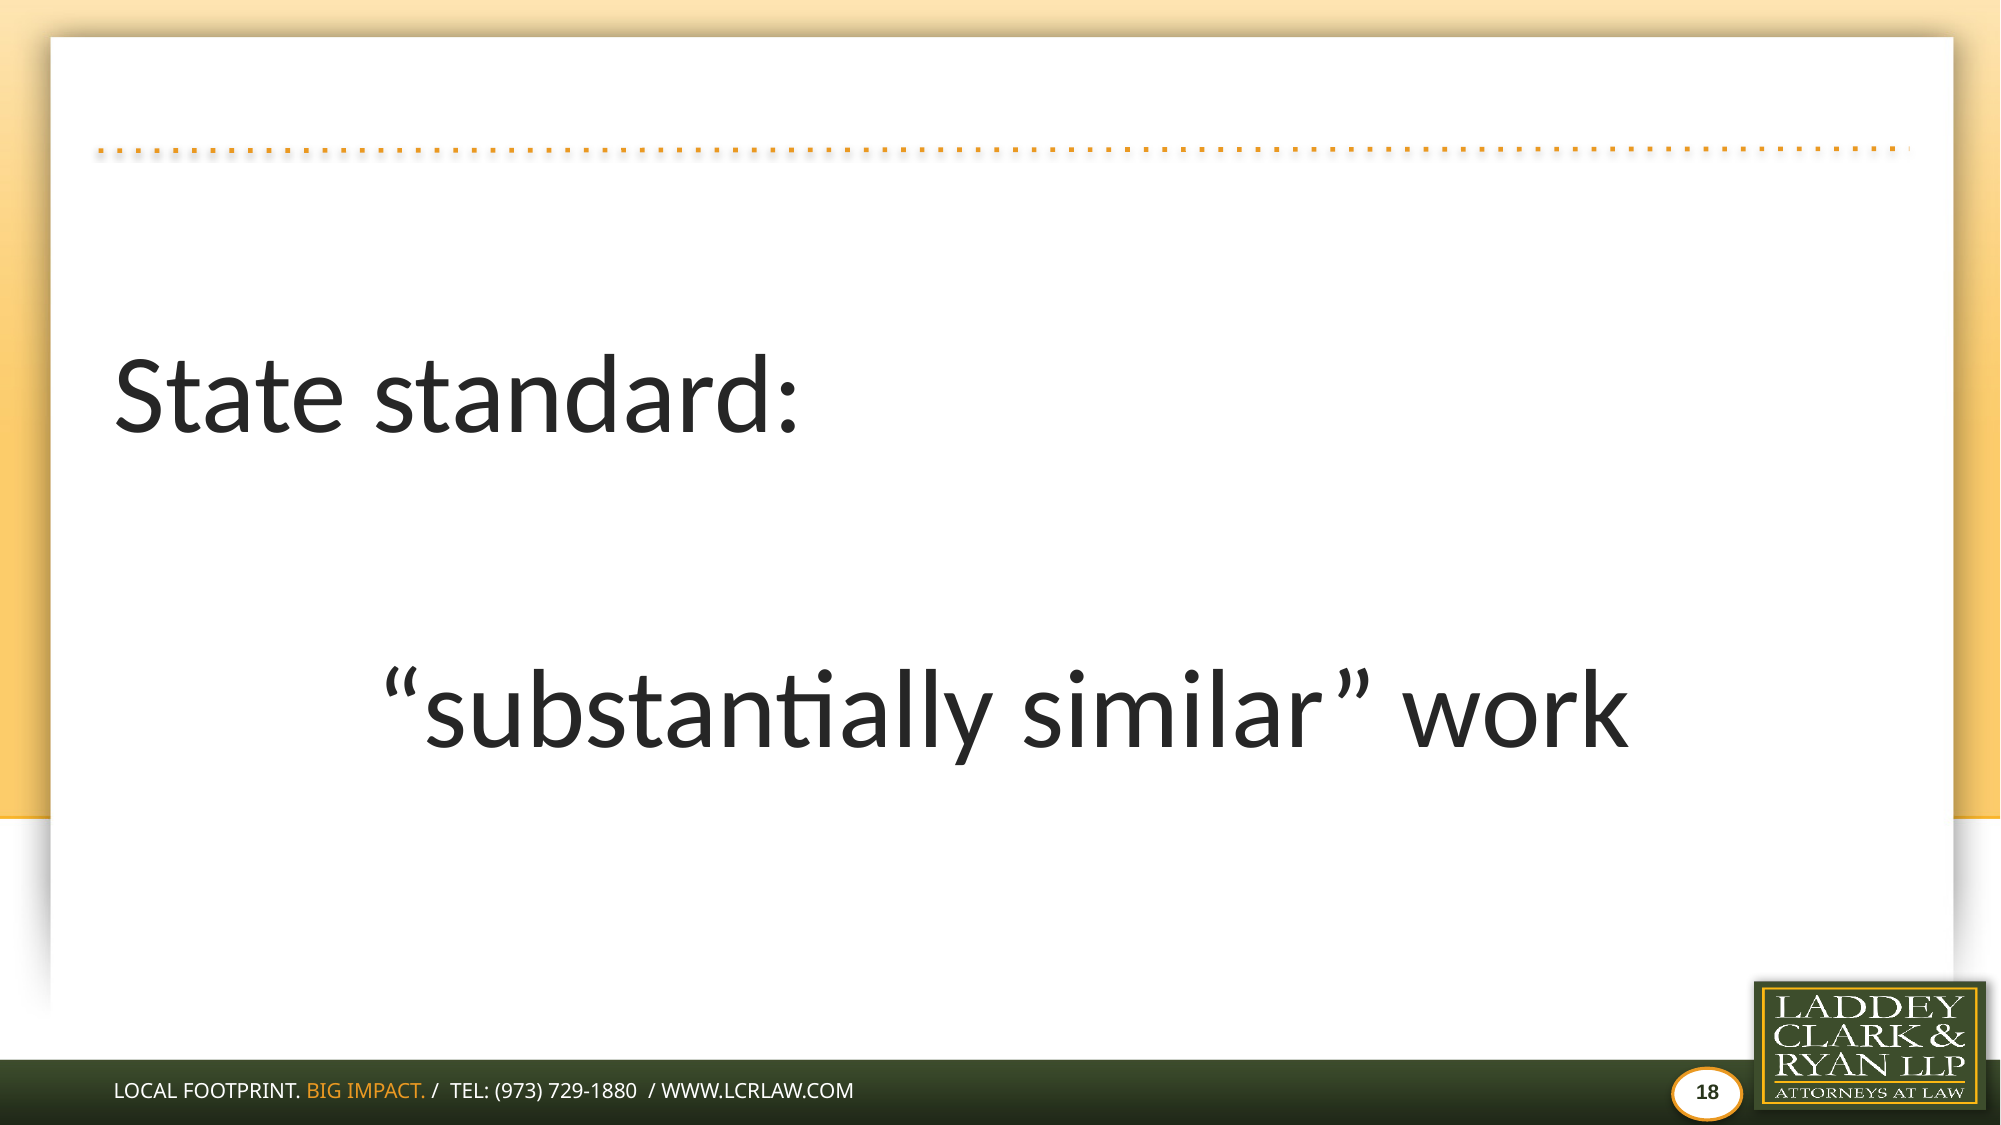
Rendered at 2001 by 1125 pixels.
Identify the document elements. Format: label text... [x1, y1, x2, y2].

list State standard: “substantially similar” work [98, 155, 1910, 1031]
picture [0, 0, 2001, 1125]
